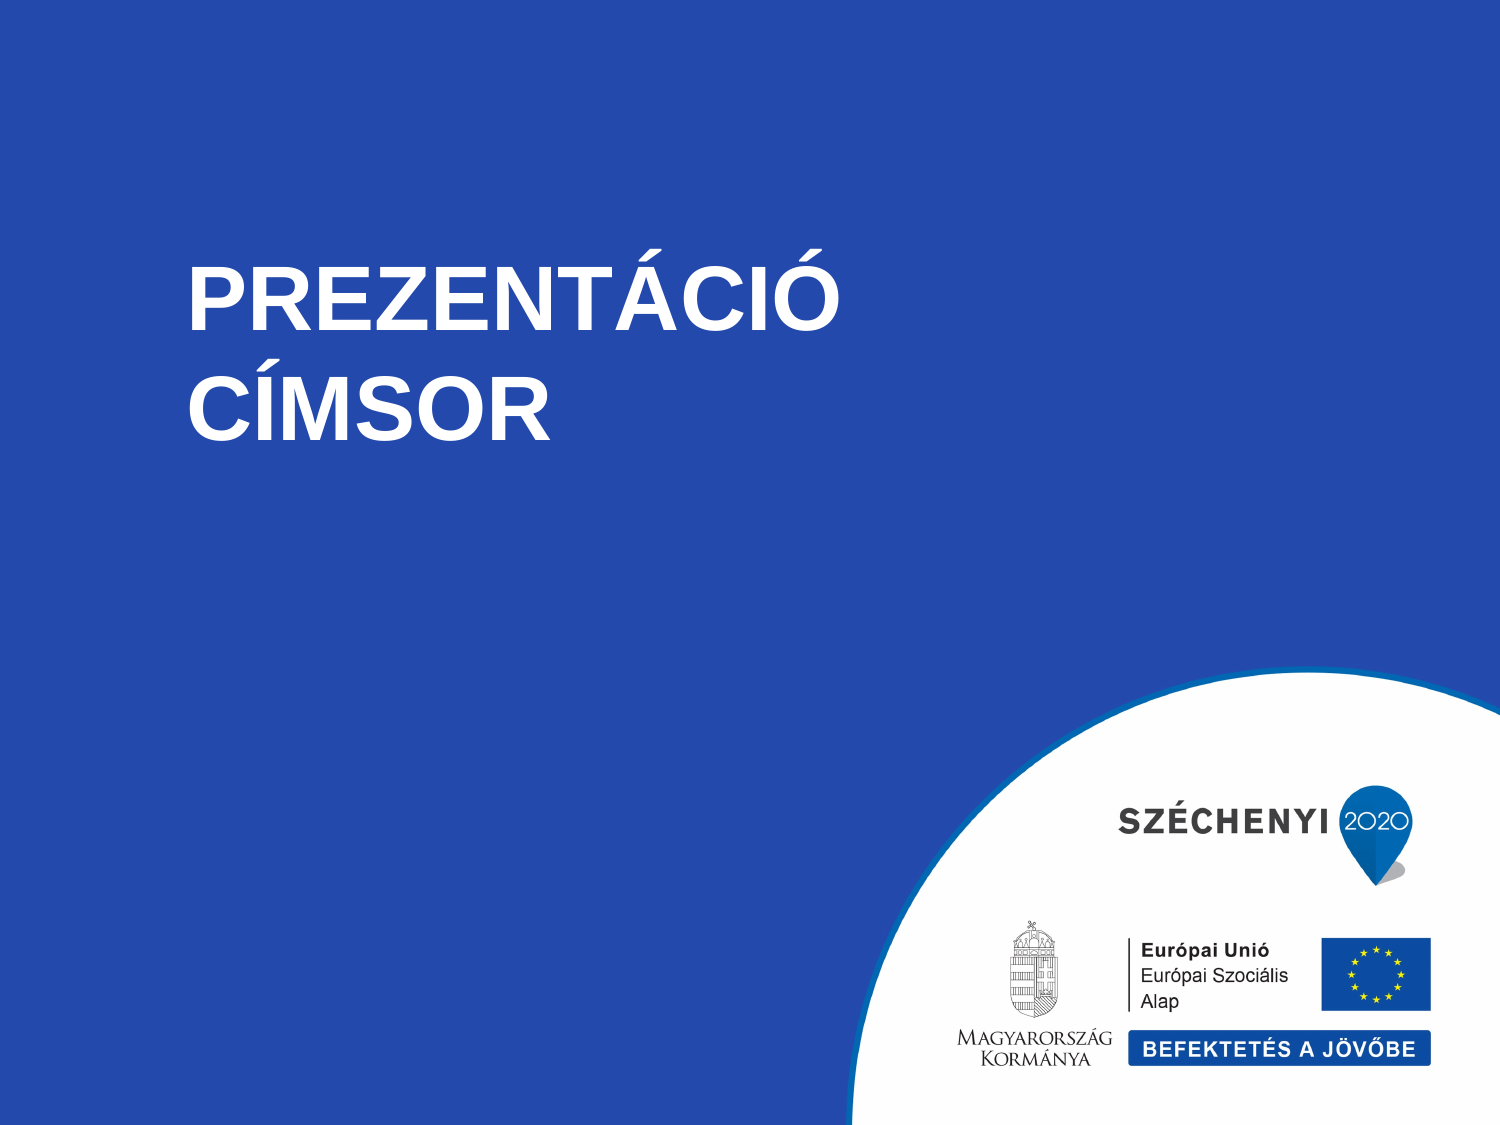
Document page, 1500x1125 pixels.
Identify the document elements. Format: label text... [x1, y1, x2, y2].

picture [0, 0, 1500, 1125]
title PREZENTÁCIÓ CÍMSOR [171, 231, 897, 468]
